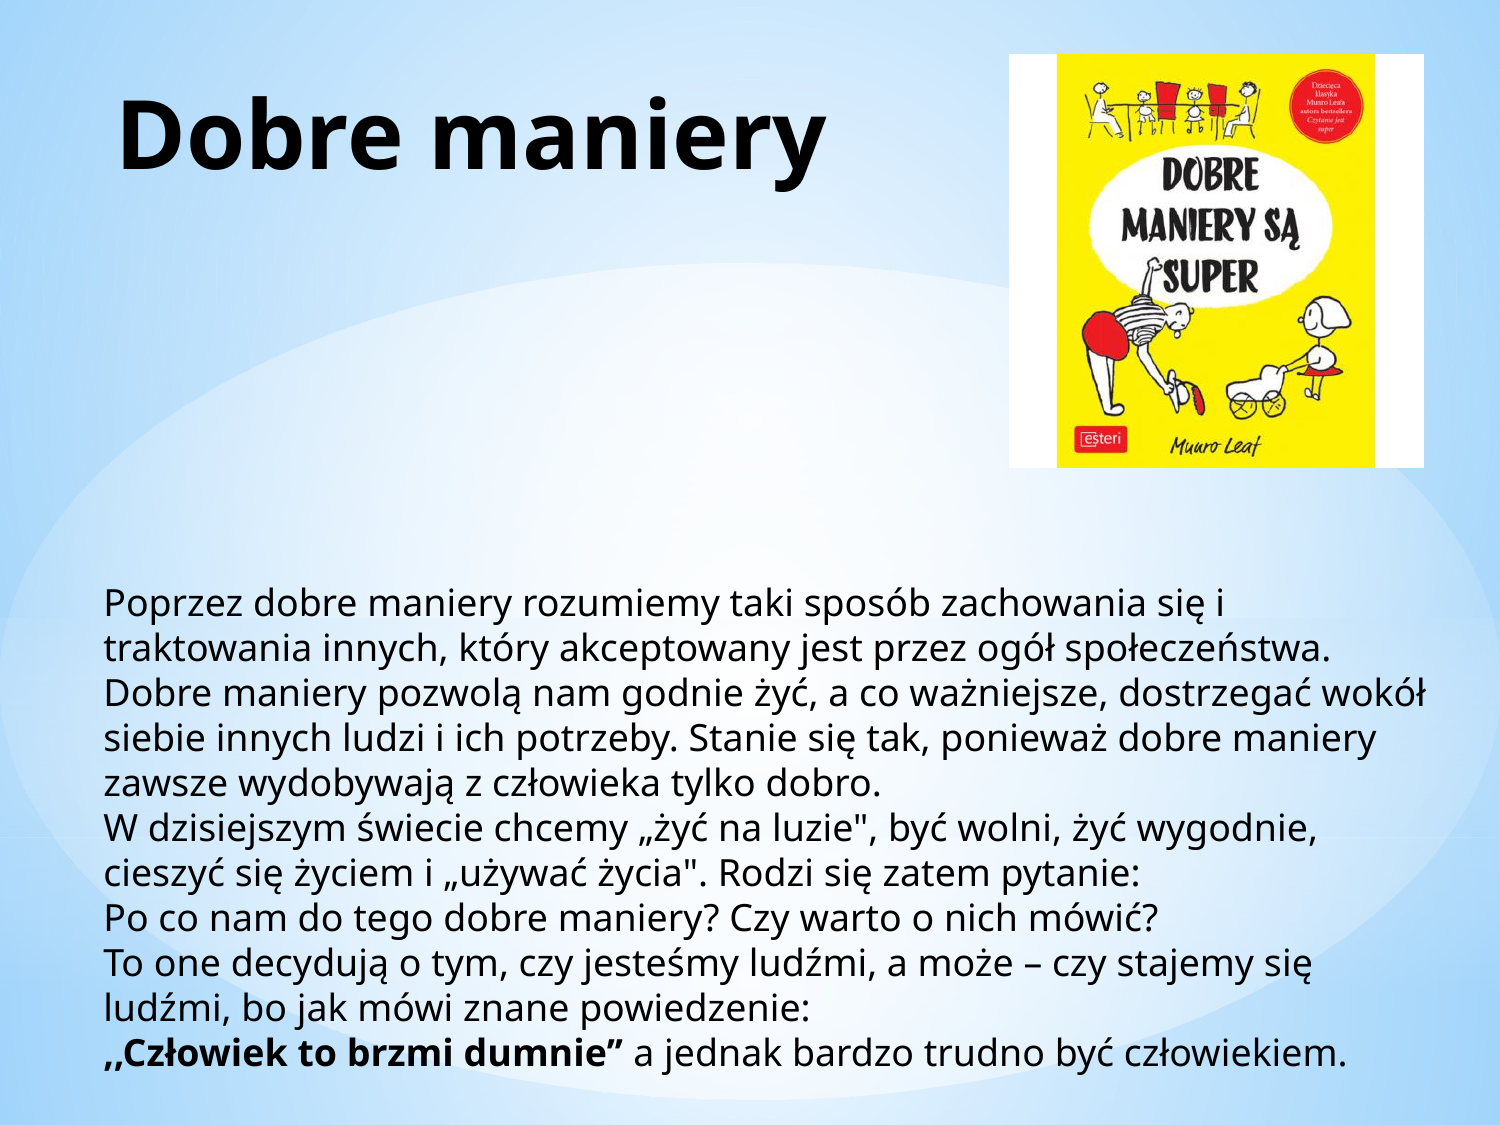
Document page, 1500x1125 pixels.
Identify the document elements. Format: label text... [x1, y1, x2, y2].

title Dobre maniery [100, 66, 1003, 254]
picture [1009, 54, 1424, 469]
text_box Poprzez dobre maniery rozumiemy taki sposób zachowania się i traktowania innych, który akceptowany jest przez ogół społeczeństwa. Dobre maniery pozwolą nam godnie żyć, a co ważniejsze, dostrzegać wokół siebie innych ludzi i ich potrzeby. Stanie się tak, ponieważ dobre maniery zawsze wydobywają z człowieka tylko dobro. W dzisiejszym świecie chcemy „żyć na luzie", być wolni, żyć wygodnie, cieszyć się życiem i „używać życia". Rodzi się zatem pytanie: Po co nam do tego dobre maniery? Czy warto o nich mówić? To one decydują o tym, czy jesteśmy ludźmi, a może – czy stajemy się ludźmi, bo jak mówi znane powiedzenie: ,,Człowiek to brzmi dumnie’’ a jednak bardzo trudno być człowiekiem. [88, 571, 1459, 1082]
